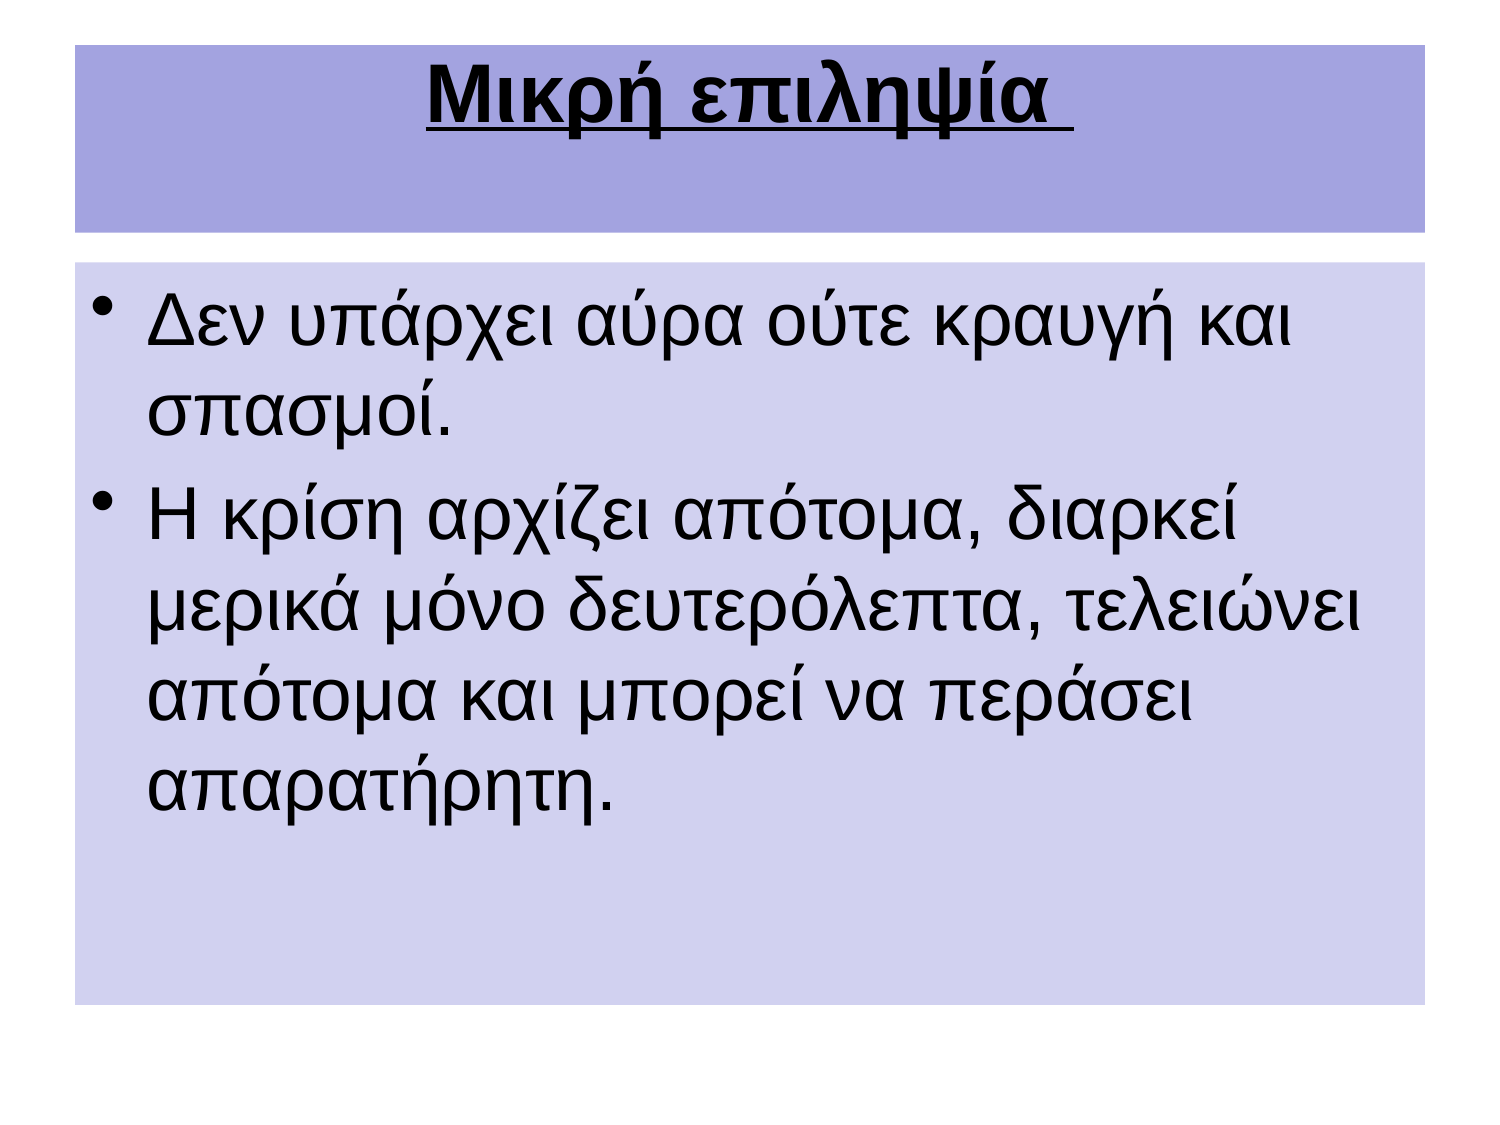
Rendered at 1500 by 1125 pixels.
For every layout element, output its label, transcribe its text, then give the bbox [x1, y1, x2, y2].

title Μικρή επιληψία [74, 44, 1426, 233]
list Δεν υπάρχει αύρα ούτε κραυγή και σπασμοί. Η κρίση αρχίζει απότομα, διαρκεί μερικά μόνο δευτερόλεπτα, τελειώνει απότομα και μπορεί να περάσει απαρατήρητη. [74, 262, 1426, 1006]
